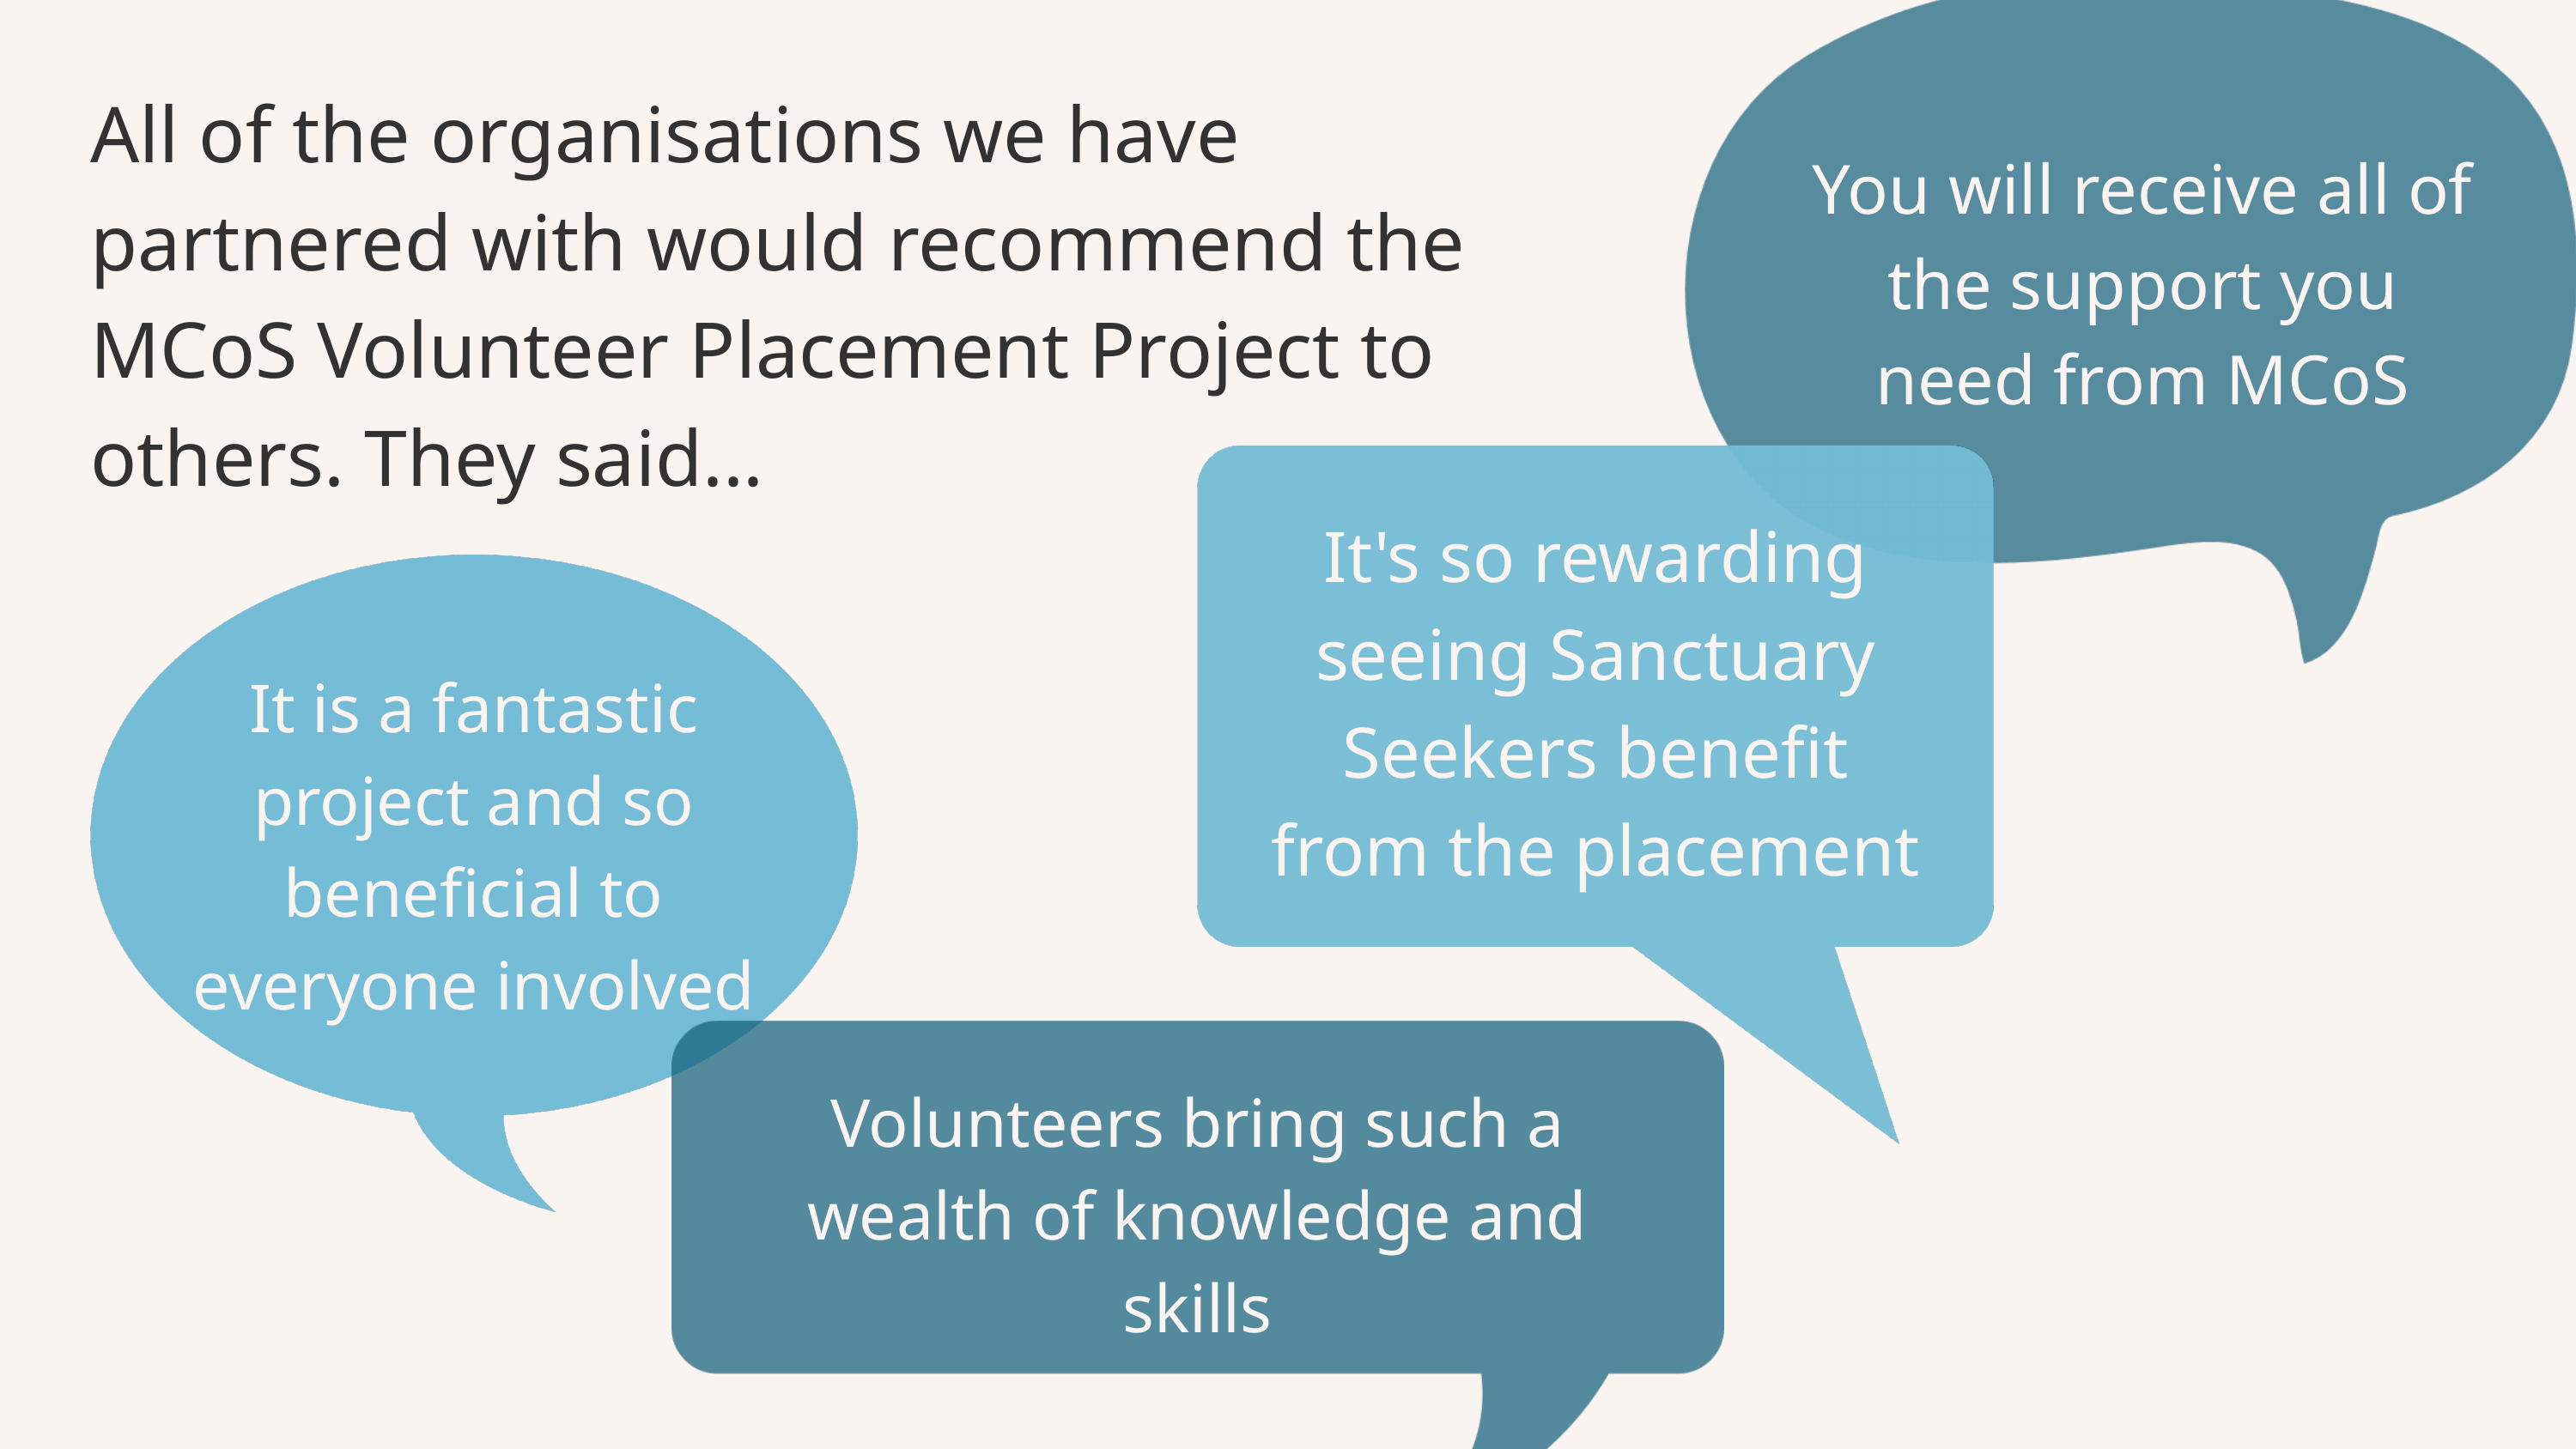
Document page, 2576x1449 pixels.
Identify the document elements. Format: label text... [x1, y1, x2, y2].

text_box All of the organisations we have partnered with would recommend the MCoS Volunteer Placement Project to others. They said... [90, 70, 1539, 501]
picture [90, 0, 2576, 1449]
